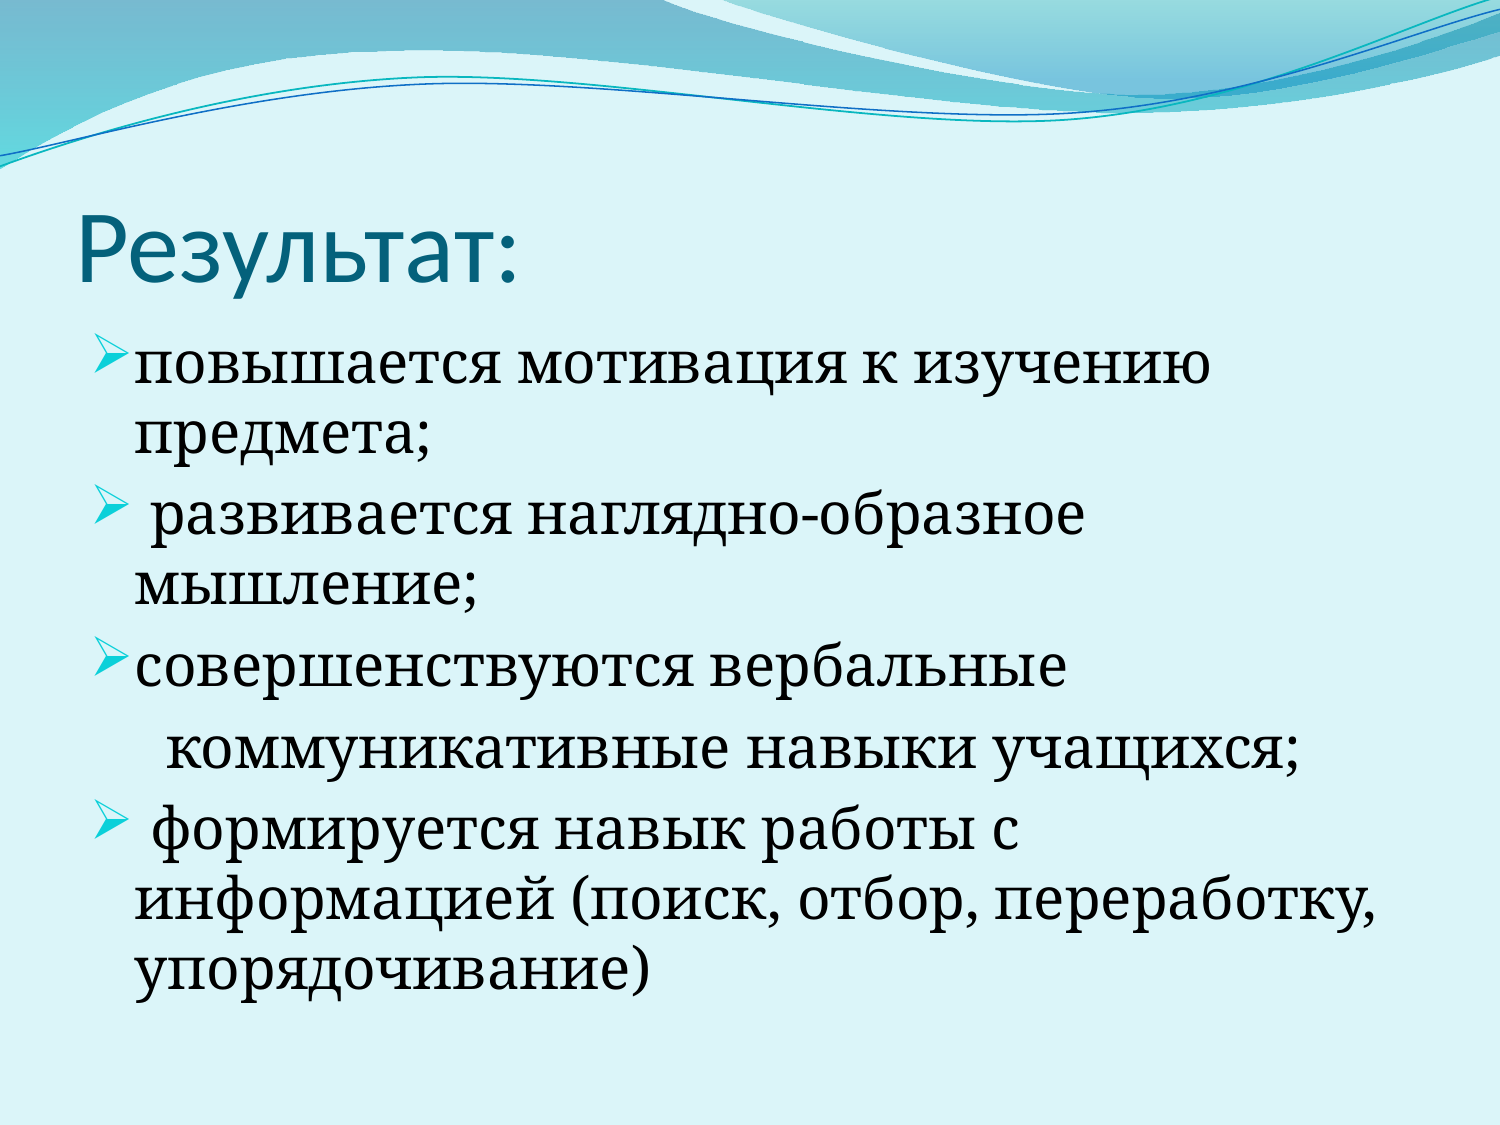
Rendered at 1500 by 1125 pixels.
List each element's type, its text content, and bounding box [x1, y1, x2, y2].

title Результат: [75, 115, 1425, 303]
list повышается мотивация к изучению предмета; развивается наглядно-образное мышление; совершенствуются вербальные коммуникативные навыки учащихся; формируется навык работы с информацией (поиск, отбор, переработку, упорядочивание) [75, 317, 1425, 1038]
